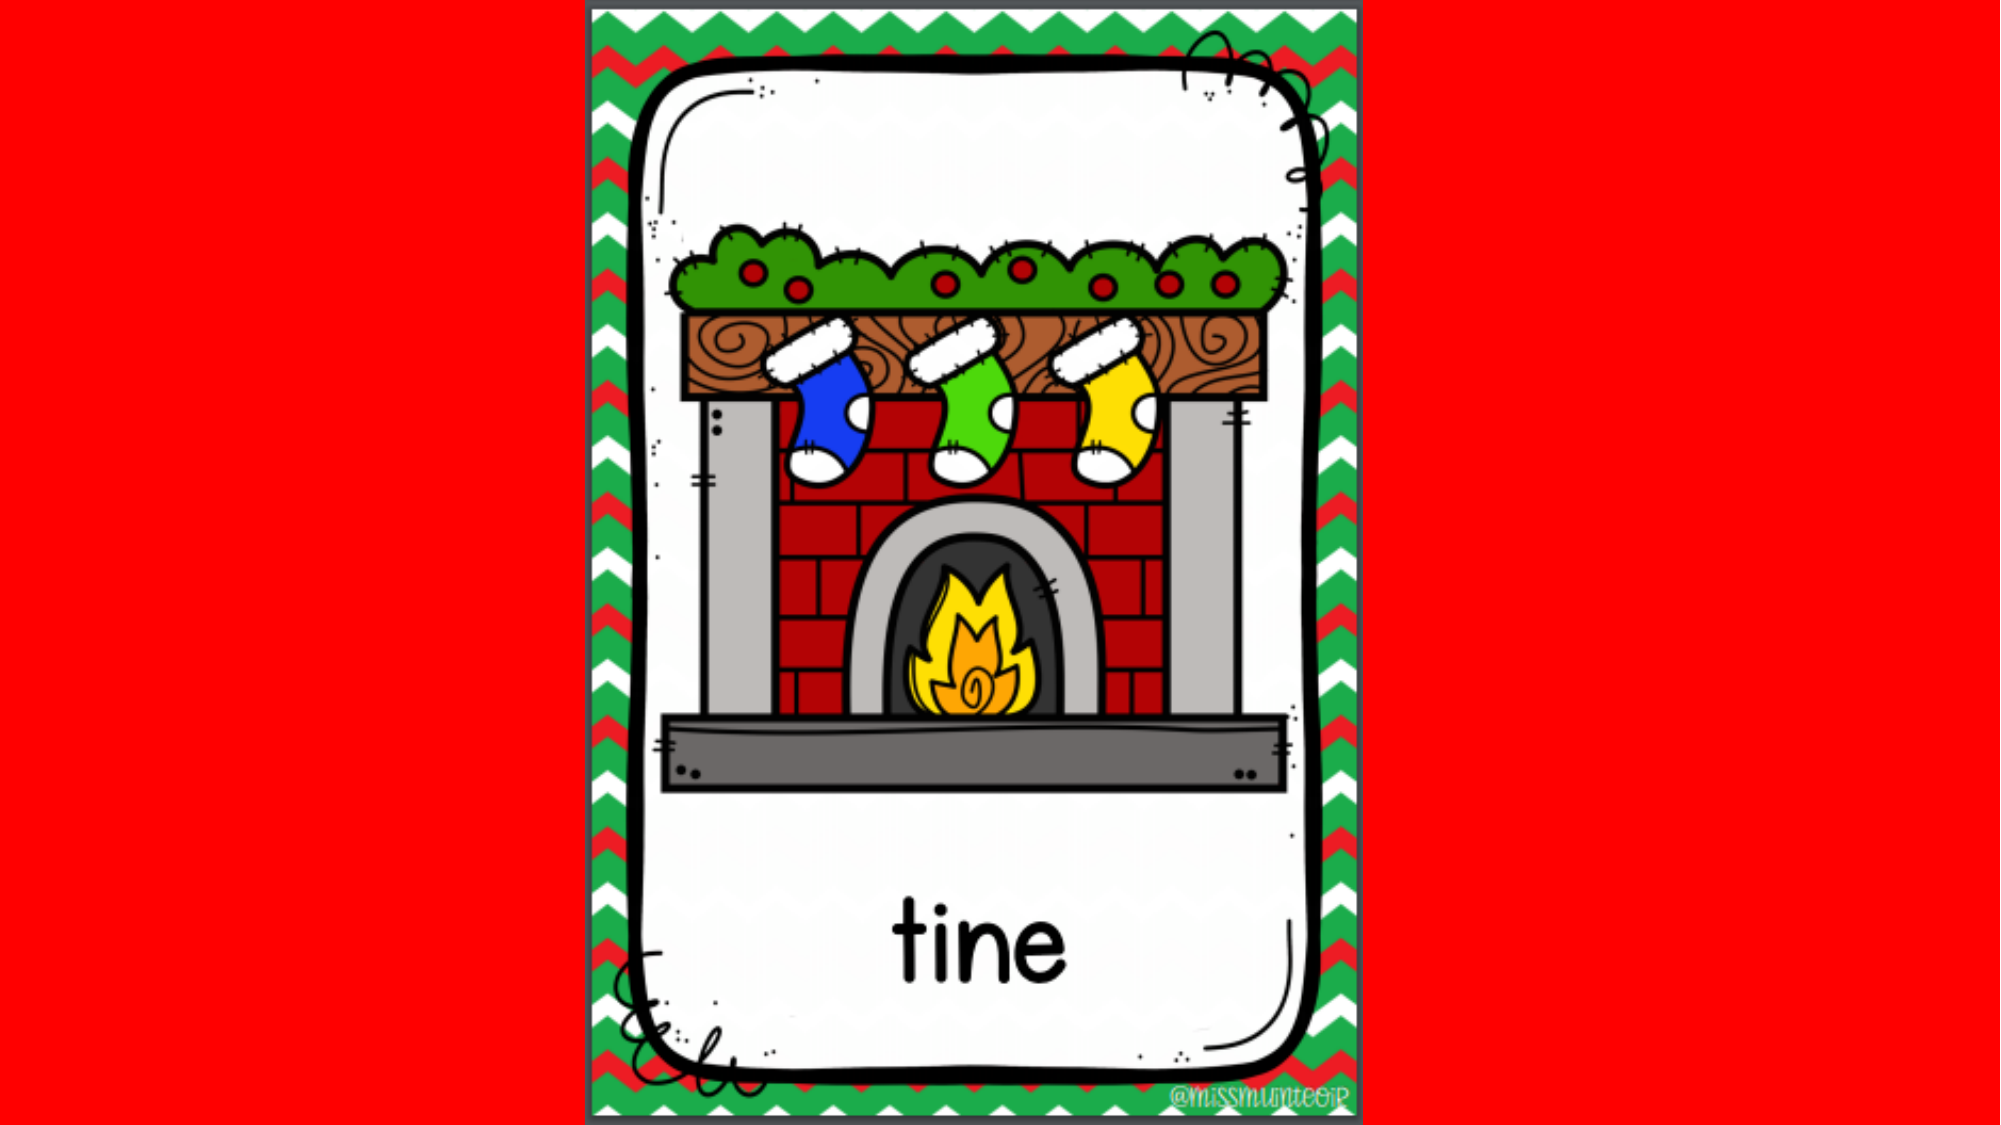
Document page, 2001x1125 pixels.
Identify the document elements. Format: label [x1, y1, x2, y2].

picture [584, 0, 1364, 1125]
